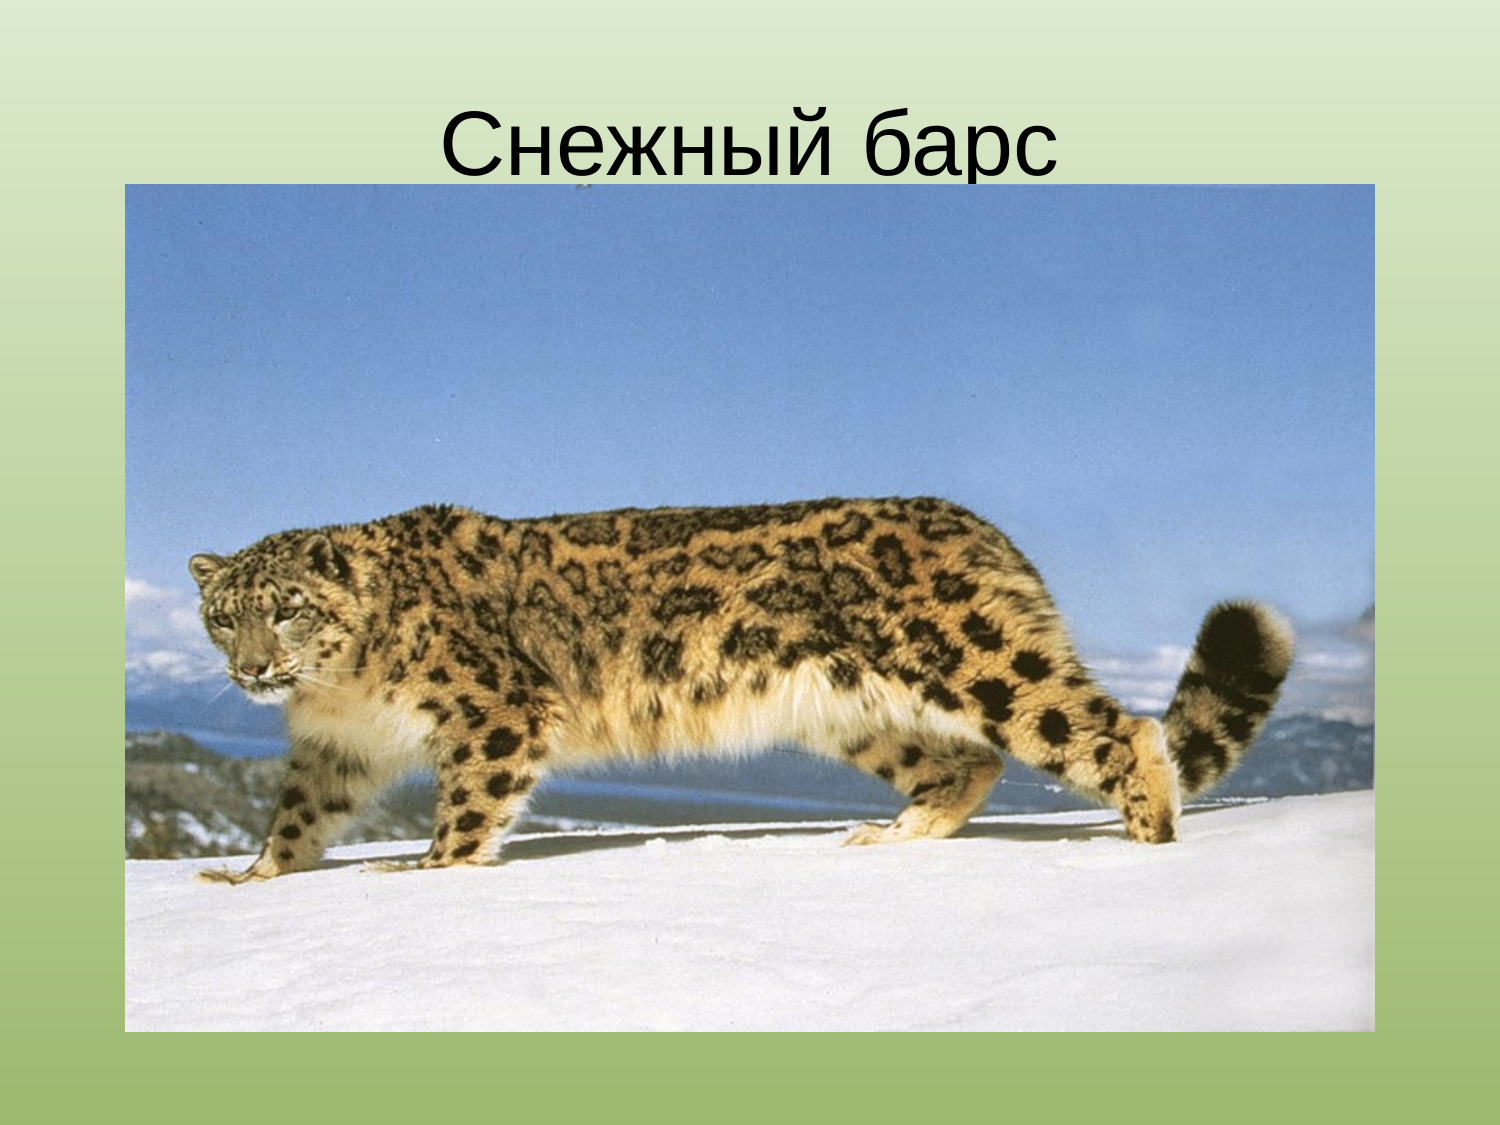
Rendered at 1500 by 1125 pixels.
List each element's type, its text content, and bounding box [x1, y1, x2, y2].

picture [124, 184, 1376, 1032]
title Снежный барс [74, 44, 1426, 233]
